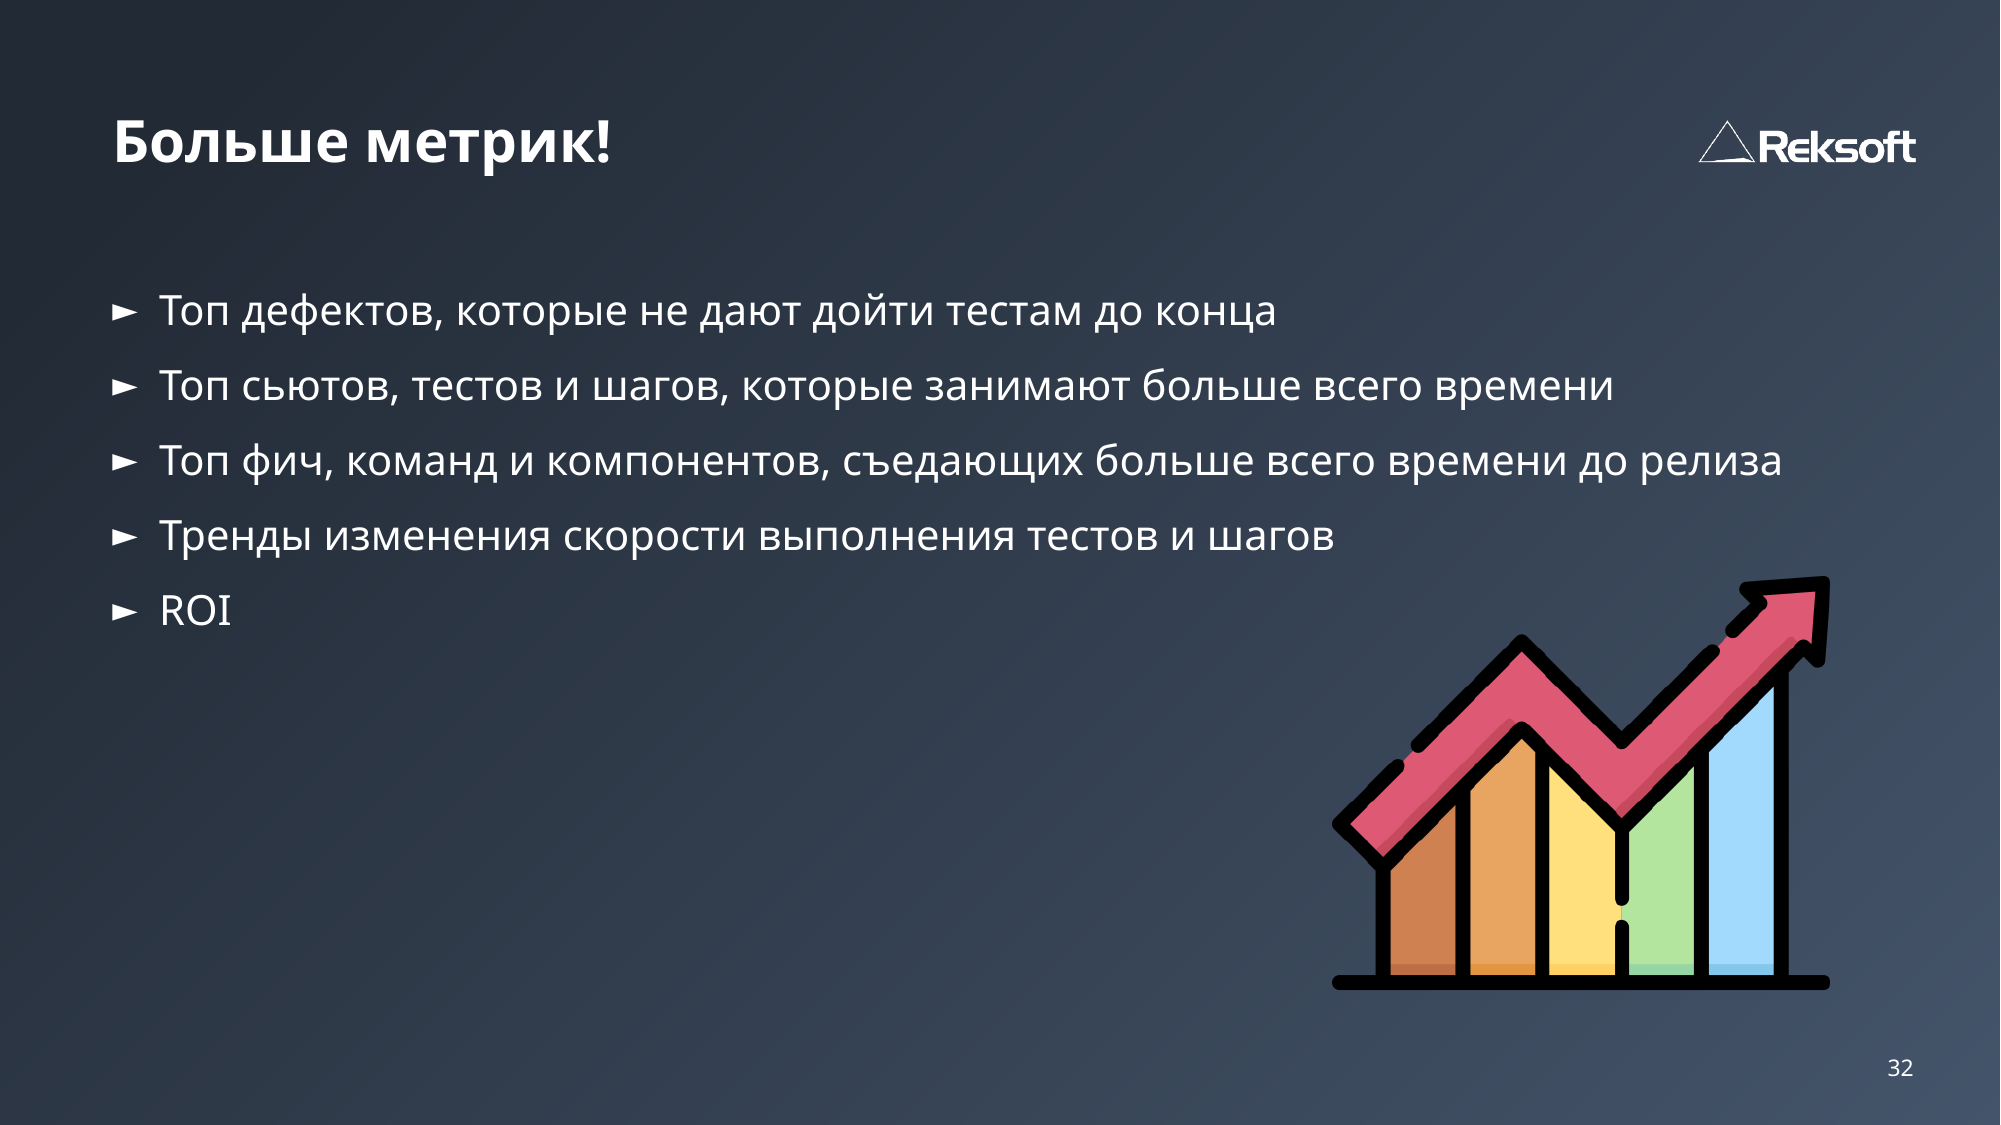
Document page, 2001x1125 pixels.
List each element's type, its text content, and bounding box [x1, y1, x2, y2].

title Больше метрик! [112, 112, 1582, 208]
picture [1332, 533, 1830, 1032]
text_box Топ дефектов, которые не дают дойти тестам до конца Топ сьютов, тестов и шагов, которые занимают больше всего времени Топ фич, команд и компонентов, съедающих больше всего времени до релиза Тренды изменения скорости выполнения тестов и шагов ROI [112, 283, 1800, 697]
text_box 32 [1887, 1012, 2000, 1125]
picture [1698, 120, 1916, 163]
text_box [0, 0, 2000, 1125]
